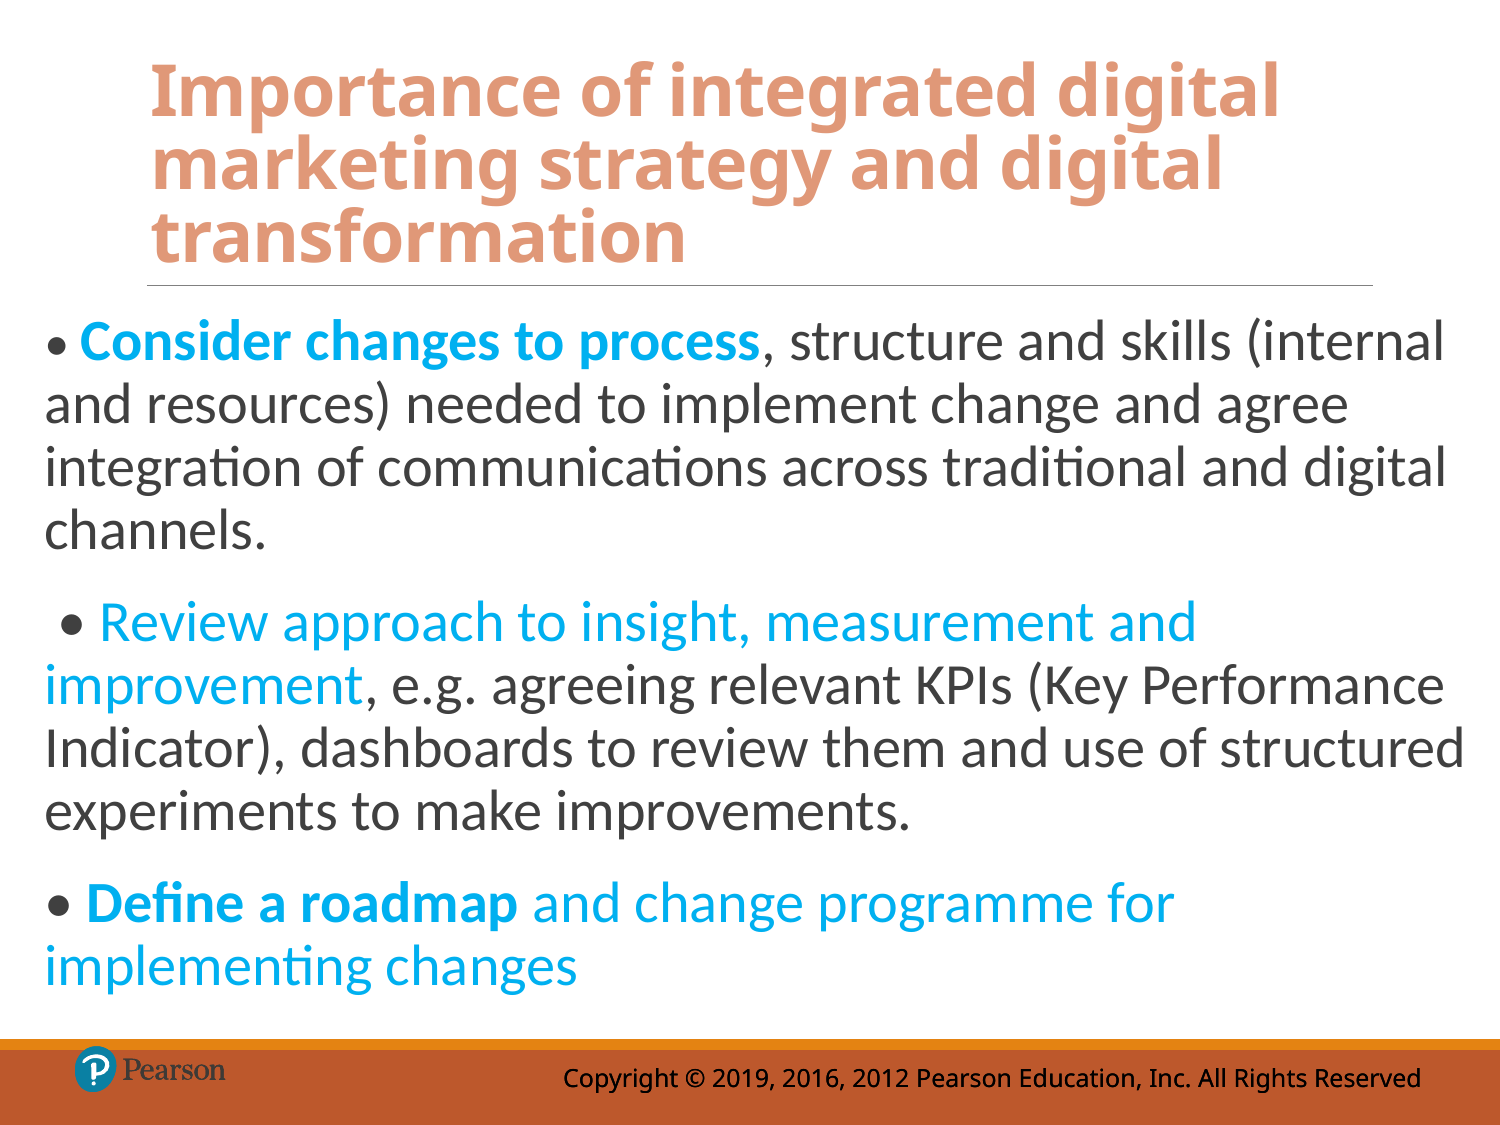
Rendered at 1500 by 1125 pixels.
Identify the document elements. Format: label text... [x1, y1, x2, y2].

list • Consider changes to process, structure and skills (internal and resources) needed to implement change and agree integration of communications across traditional and digital channels. • Review approach to insight, measurement and improvement, e.g. agreeing relevant KPIs (Key Performance Indicator), dashboards to review them and use of structured experiments to make improvements. • Define a roadmap and change programme for implementing changes [29, 302, 1471, 1032]
title Importance of integrated digital marketing strategy and digital transformation [135, 47, 1388, 285]
